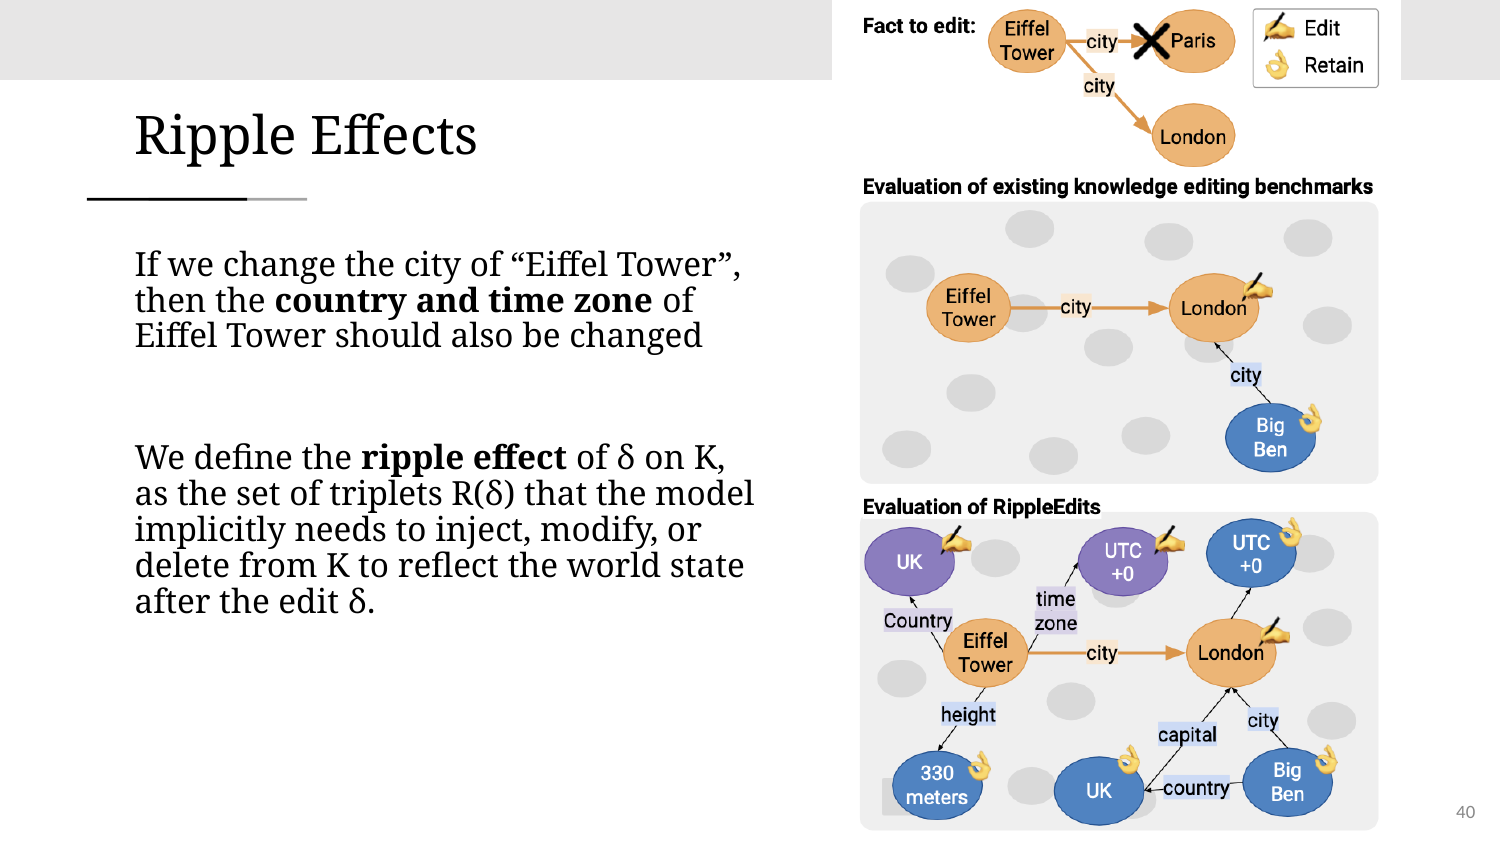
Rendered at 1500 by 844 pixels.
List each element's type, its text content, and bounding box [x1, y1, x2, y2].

title Ripple Effects [119, 93, 827, 182]
slide_number 40 [1405, 779, 1491, 844]
list If we change the city of “Eiffel Tower”, then the country and time zone of Eiffel Tower should also be changed We define the ripple effect of δ on K, as the set of triplets R(δ) that the model implicitly needs to inject, modify, or delete from K to reflect the world state after the edit δ. [119, 232, 775, 712]
picture [832, 0, 1401, 844]
